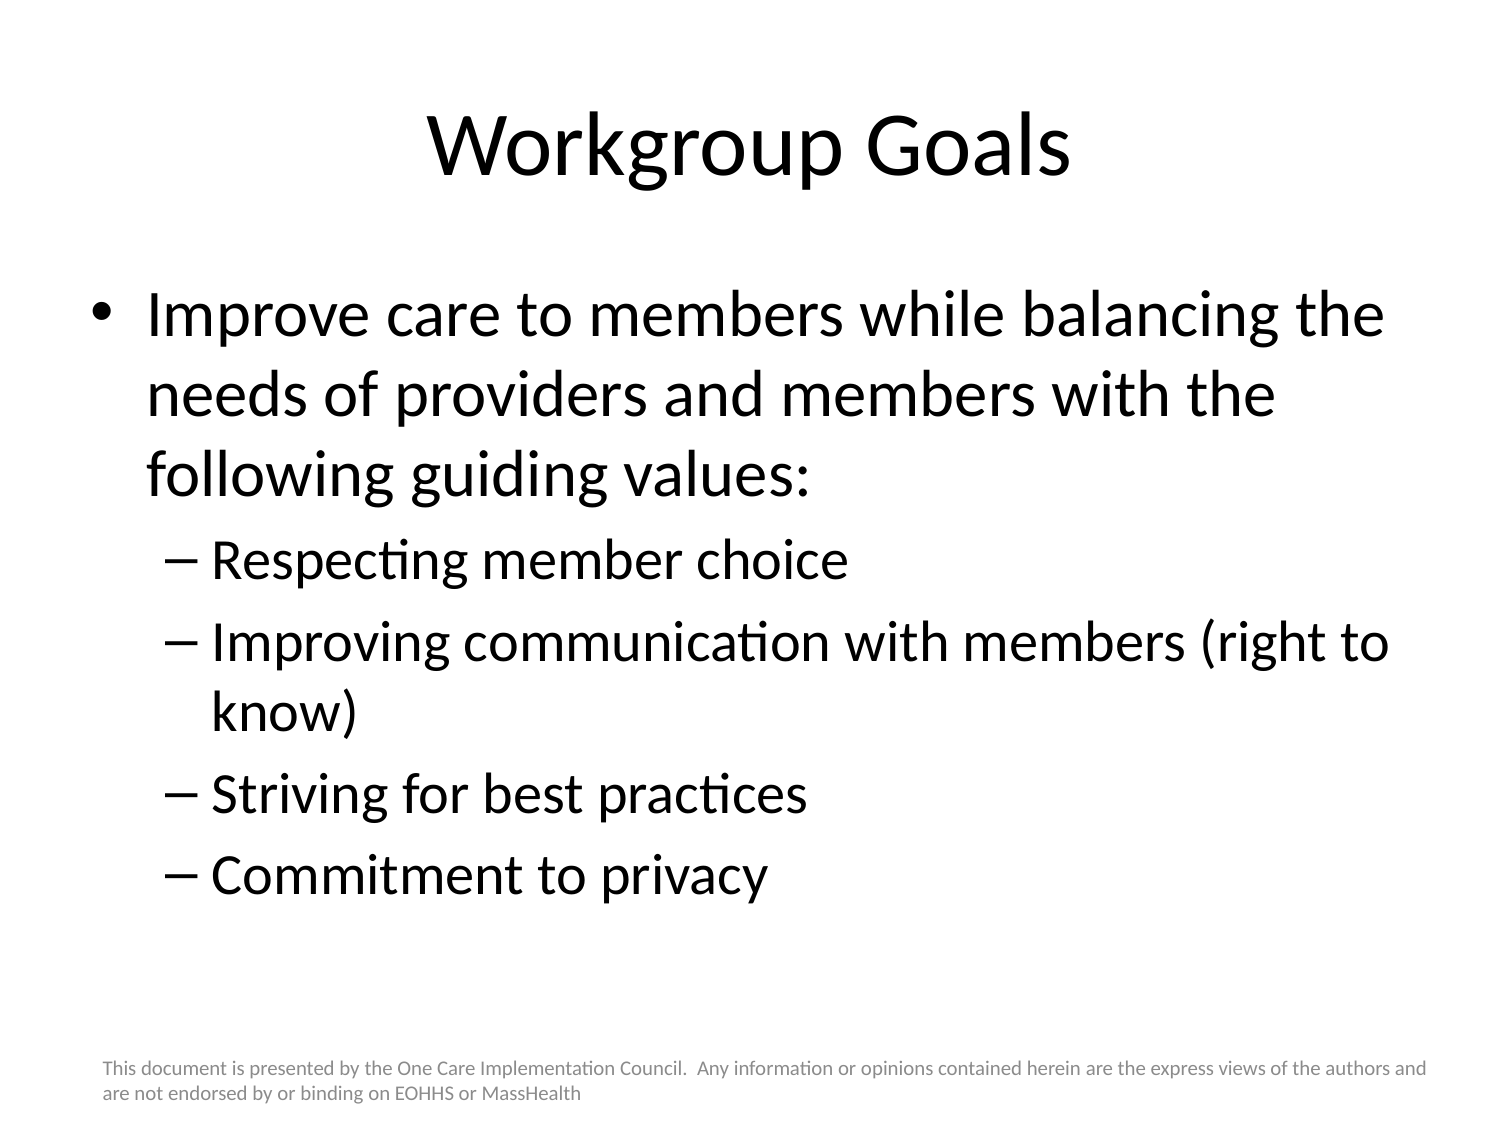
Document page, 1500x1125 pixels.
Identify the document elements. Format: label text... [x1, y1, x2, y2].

title Workgroup Goals [75, 45, 1425, 233]
footer This document is presented by the One Care Implementation Council. Any information or opinions contained herein are the express views of the authors and are not endorsed by or binding on EOHHS or MassHealth [87, 1050, 1450, 1110]
list Improve care to members while balancing the needs of providers and members with the following guiding values: Respecting member choice Improving communication with members (right to know) Striving for best practices Commitment to privacy [75, 262, 1425, 1005]
